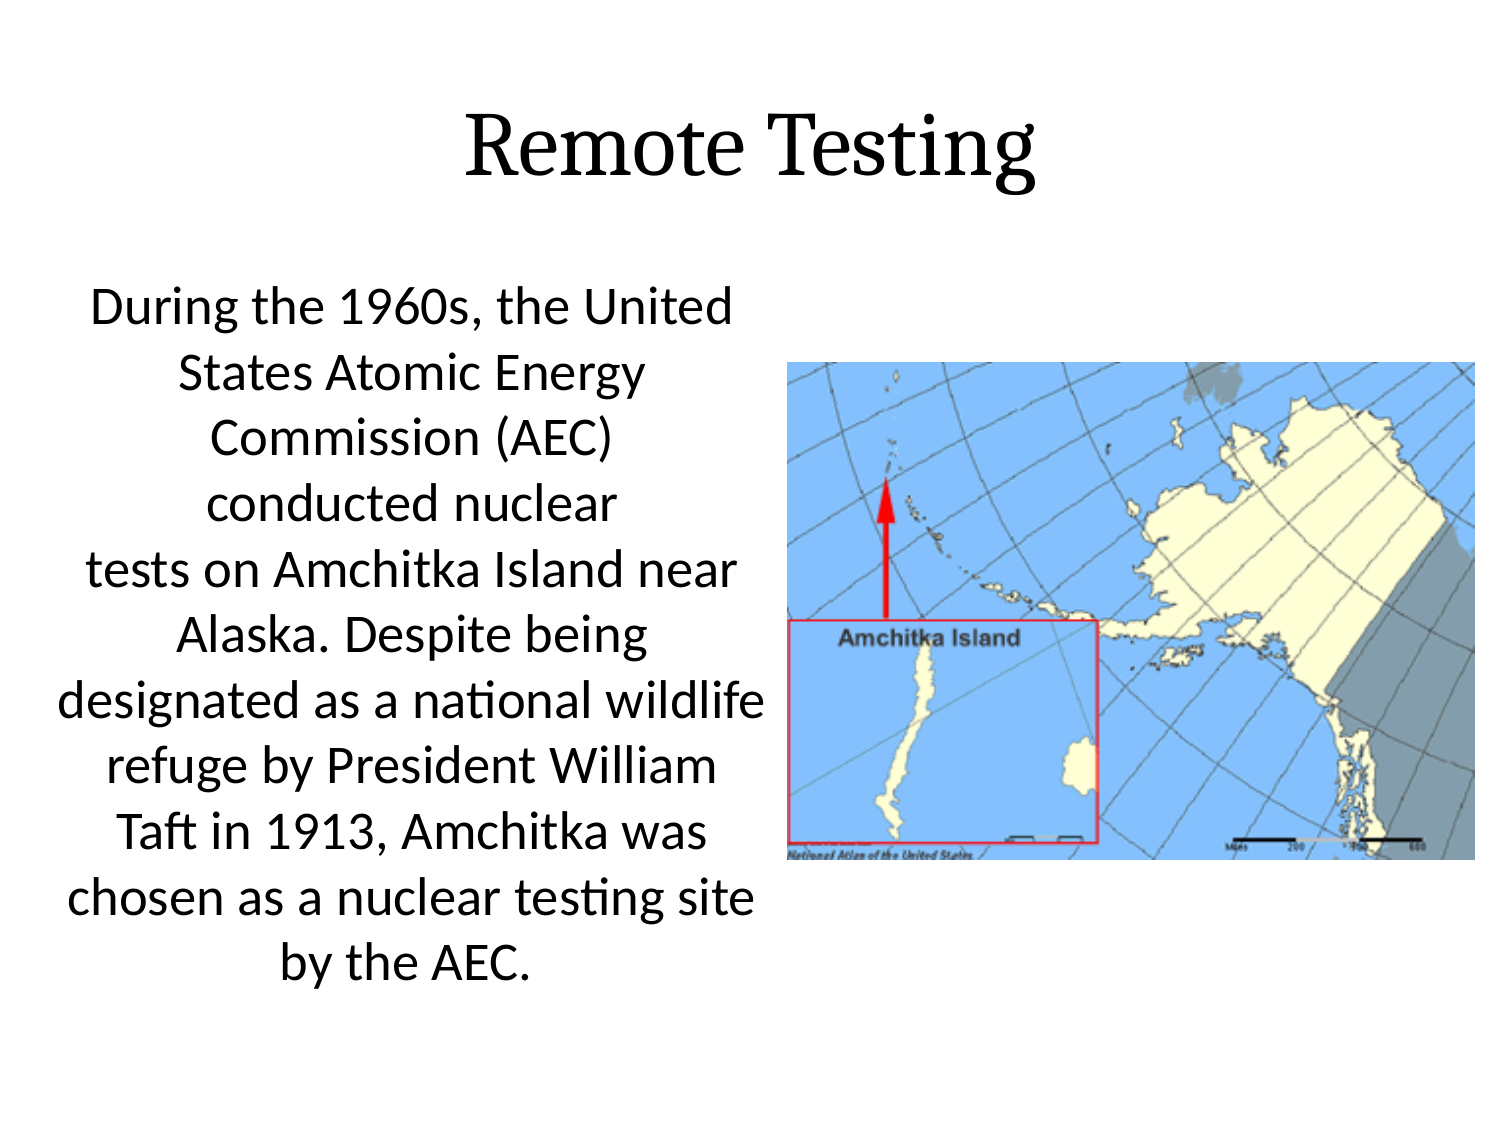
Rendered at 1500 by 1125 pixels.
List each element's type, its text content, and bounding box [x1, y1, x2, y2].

list During the 1960s, the United States Atomic Energy Commission (AEC) conducted nuclear tests on Amchitka Island near Alaska. Despite being designated as a national wildlife refuge by President William Taft in 1913, Amchitka was chosen as a nuclear testing site by the AEC. [37, 262, 788, 1005]
picture [787, 362, 1476, 860]
title Remote Testing [75, 45, 1425, 233]
